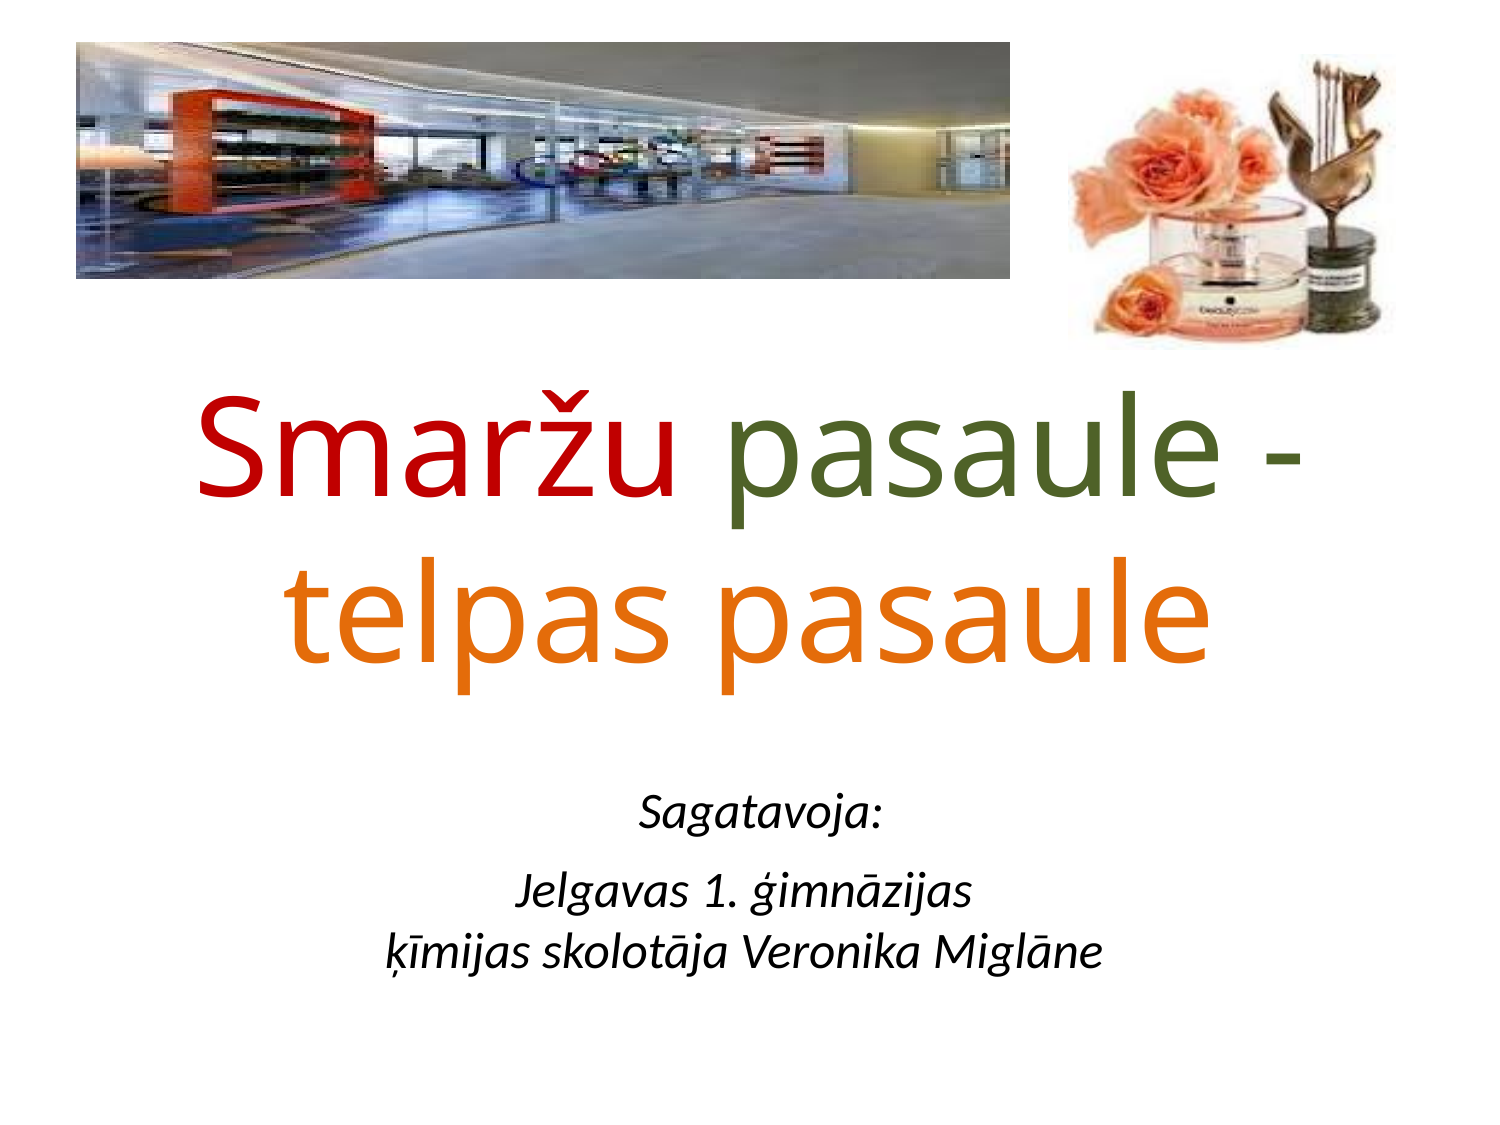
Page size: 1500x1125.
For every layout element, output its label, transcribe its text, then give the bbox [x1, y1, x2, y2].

picture [76, 42, 1011, 280]
title Smaržu pasaule - telpas pasaule Sagatavoja: Jelgavas 1. ģimnāzijas ķīmijas skolotāja Veronika Miglāne [112, 349, 1388, 988]
picture [1068, 54, 1397, 351]
